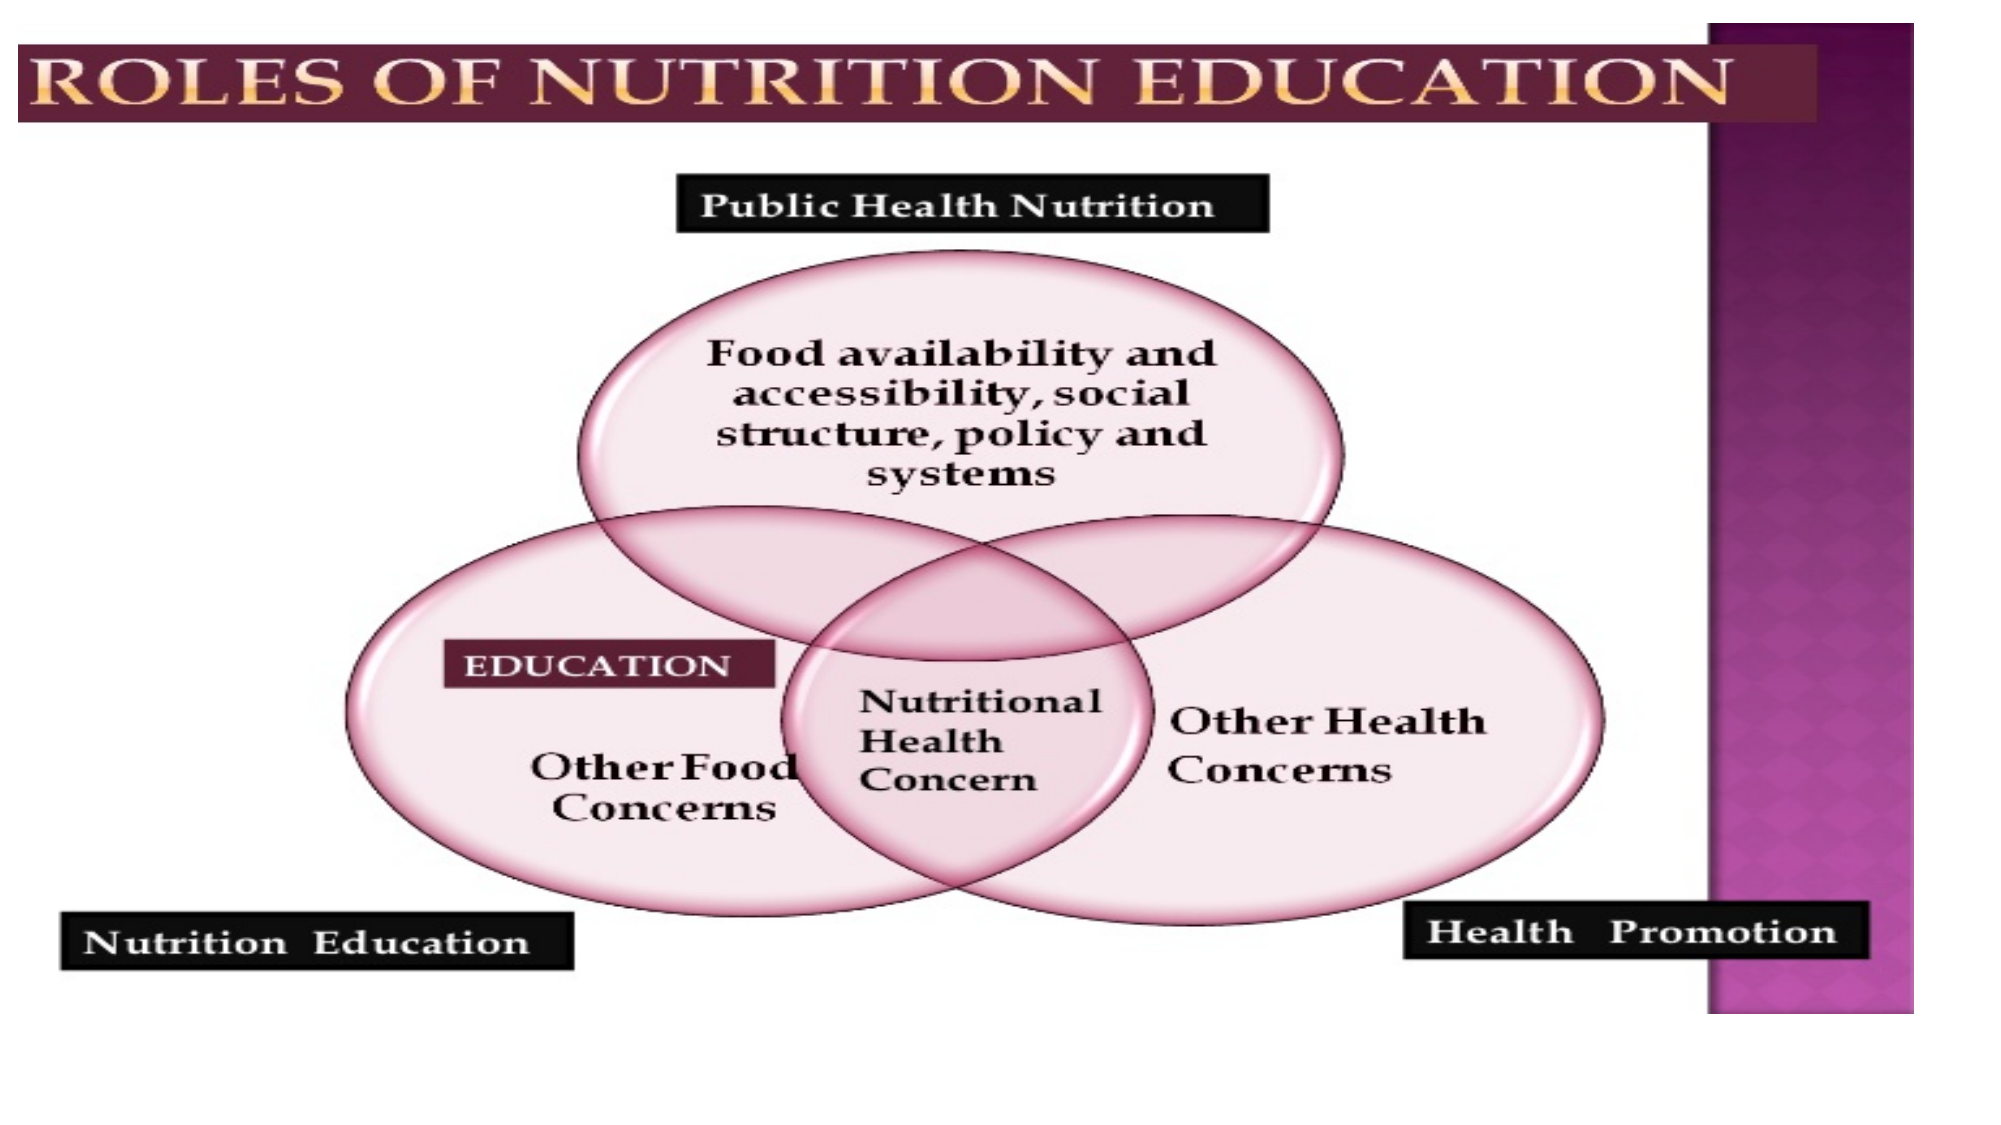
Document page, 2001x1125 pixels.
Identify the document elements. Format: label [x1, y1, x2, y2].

picture [18, 23, 1914, 1014]
